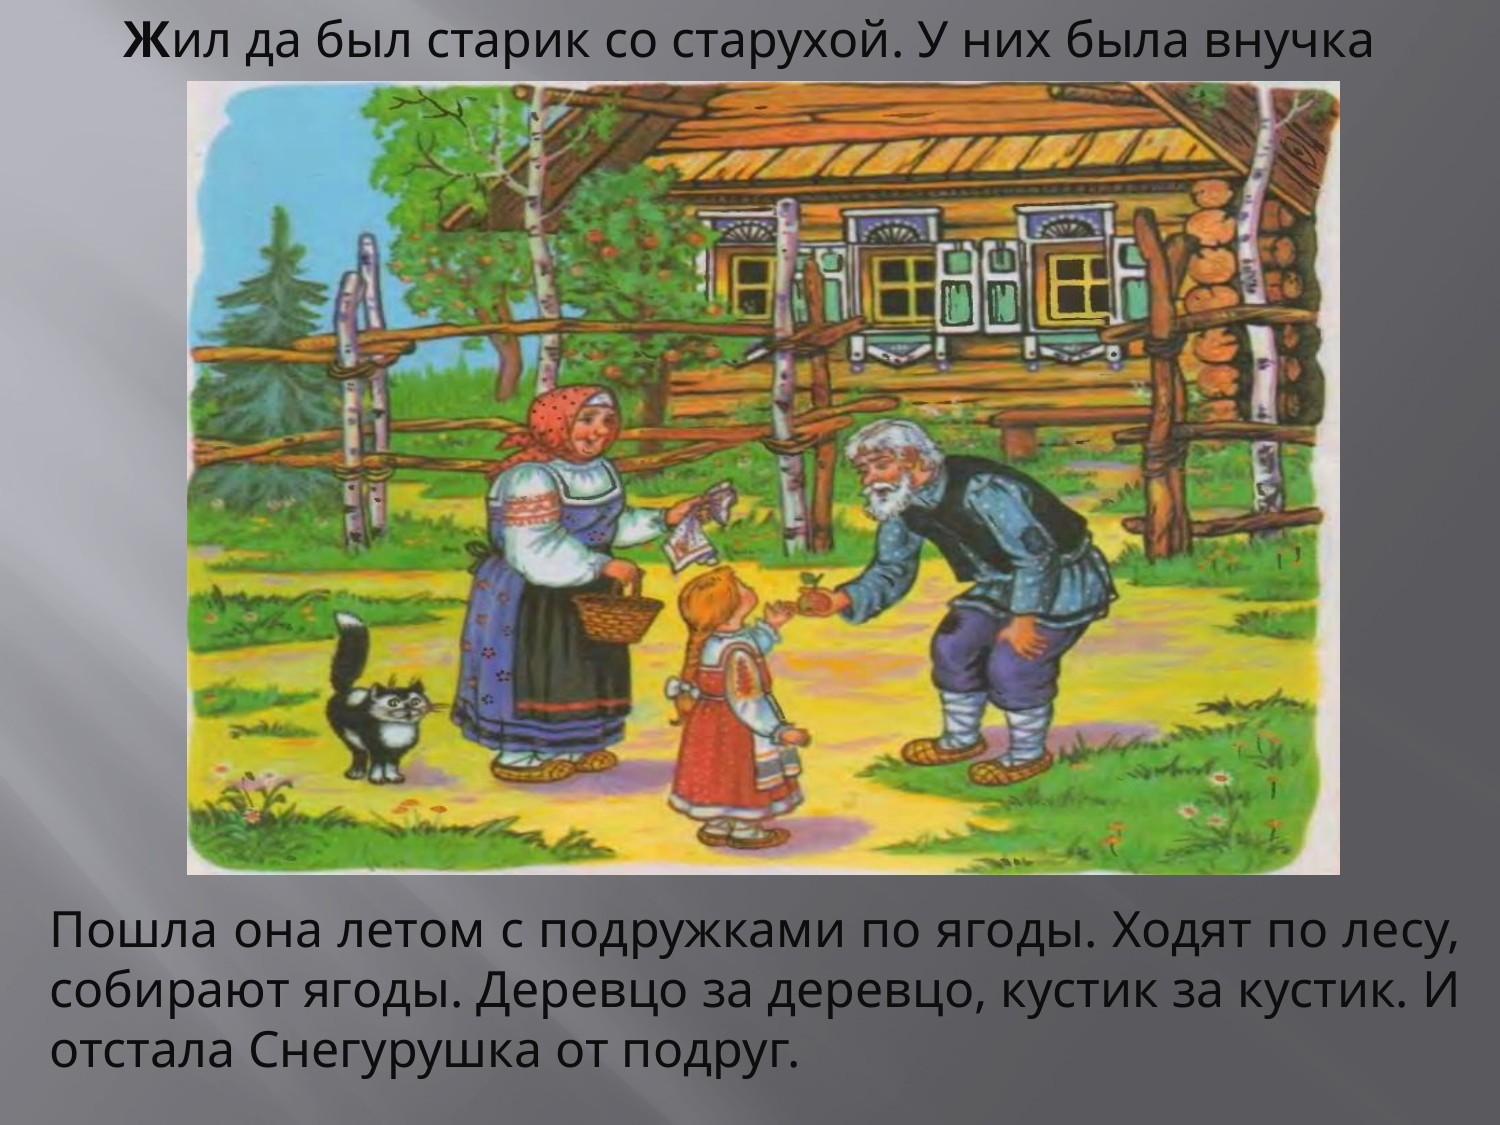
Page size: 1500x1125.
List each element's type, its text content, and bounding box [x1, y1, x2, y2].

text_box Пошла она летом с подружками по ягоды. Ходят по лесу, собирают ягоды. Деревцо за деревцо, кустик за кустик. И отстала Снегурушка от подруг. [35, 890, 1477, 1086]
picture [187, 81, 1340, 875]
text_box Жил да был старик со старухой. У них была внучка Снегурушка. [0, 0, 1500, 135]
